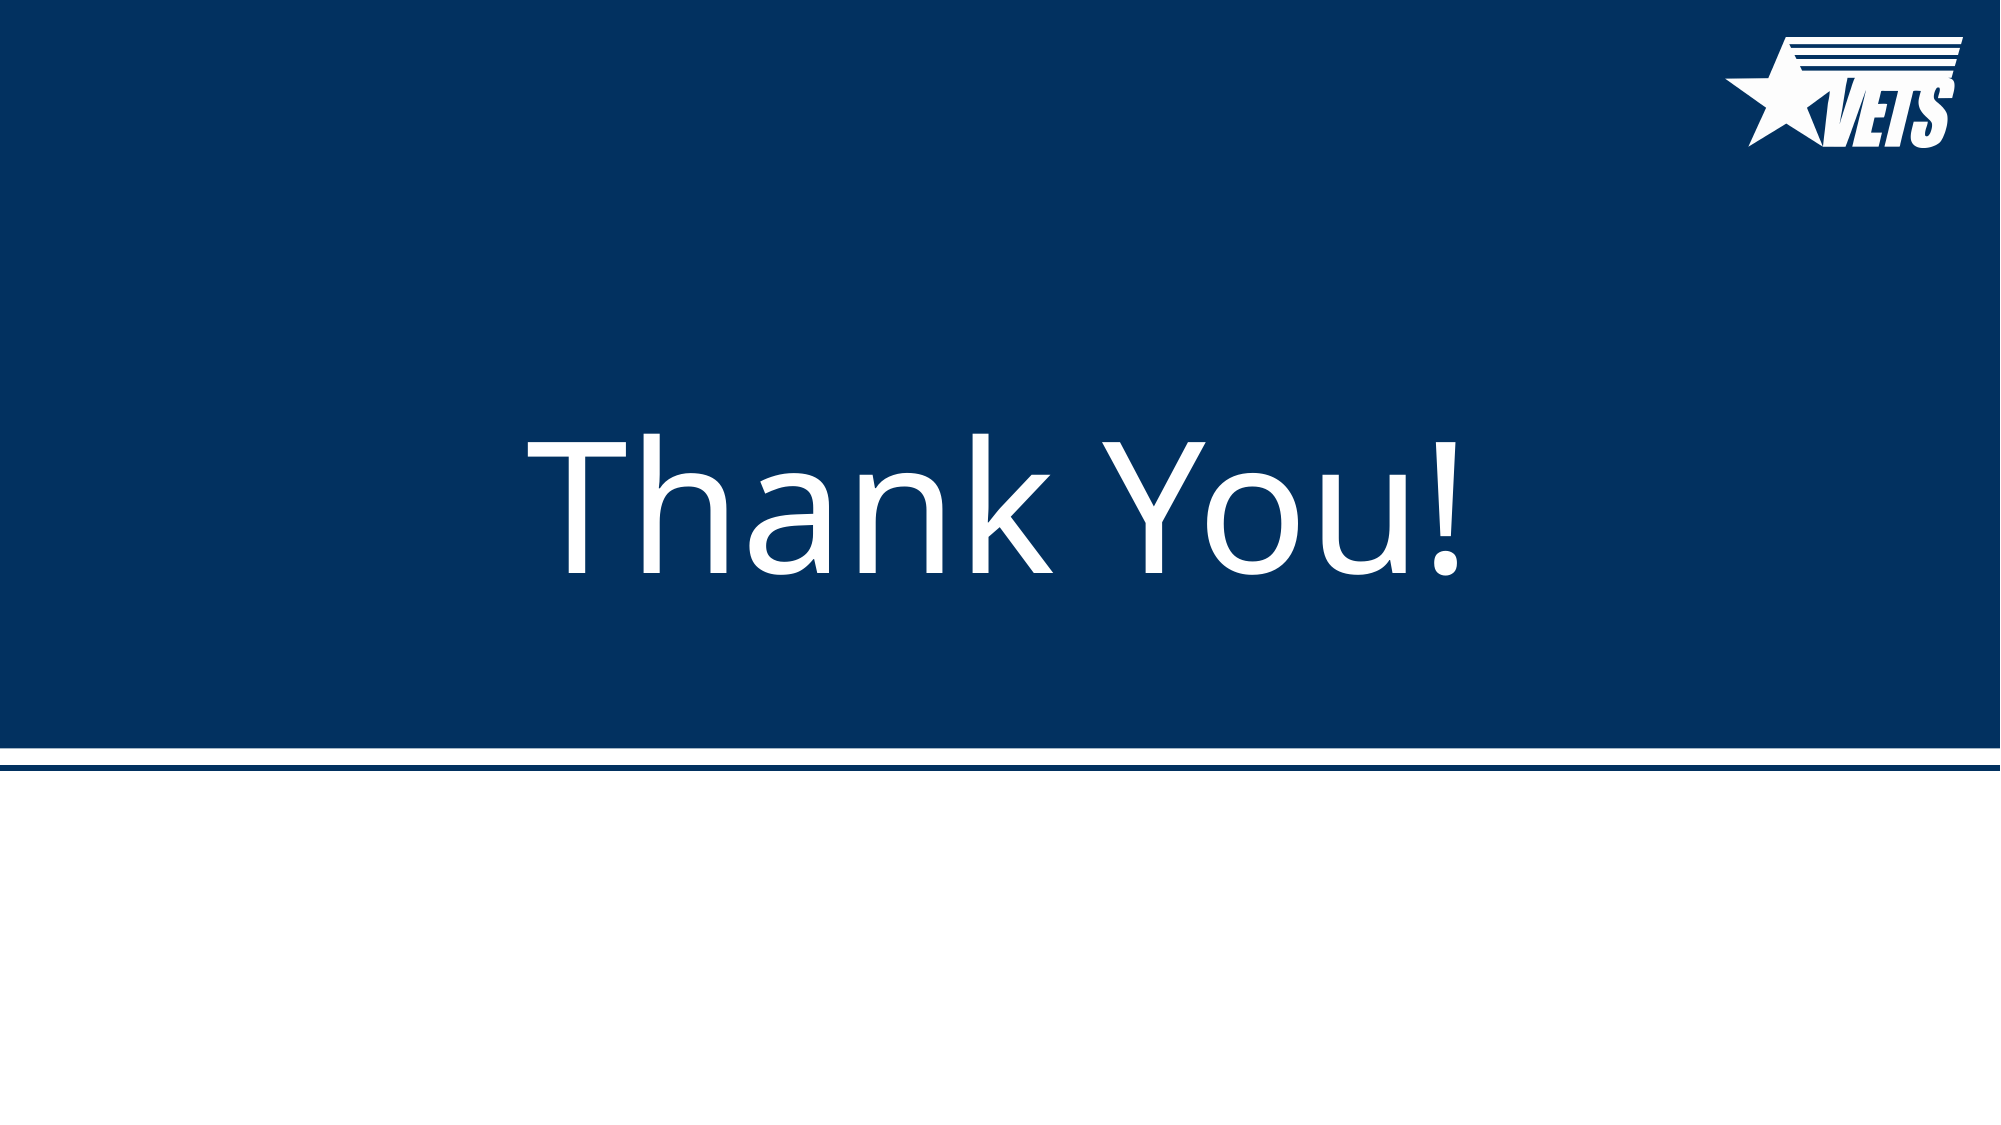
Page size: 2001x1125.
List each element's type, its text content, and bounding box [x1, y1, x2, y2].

picture [1725, 37, 1963, 148]
title Thank You! [136, 280, 1862, 749]
